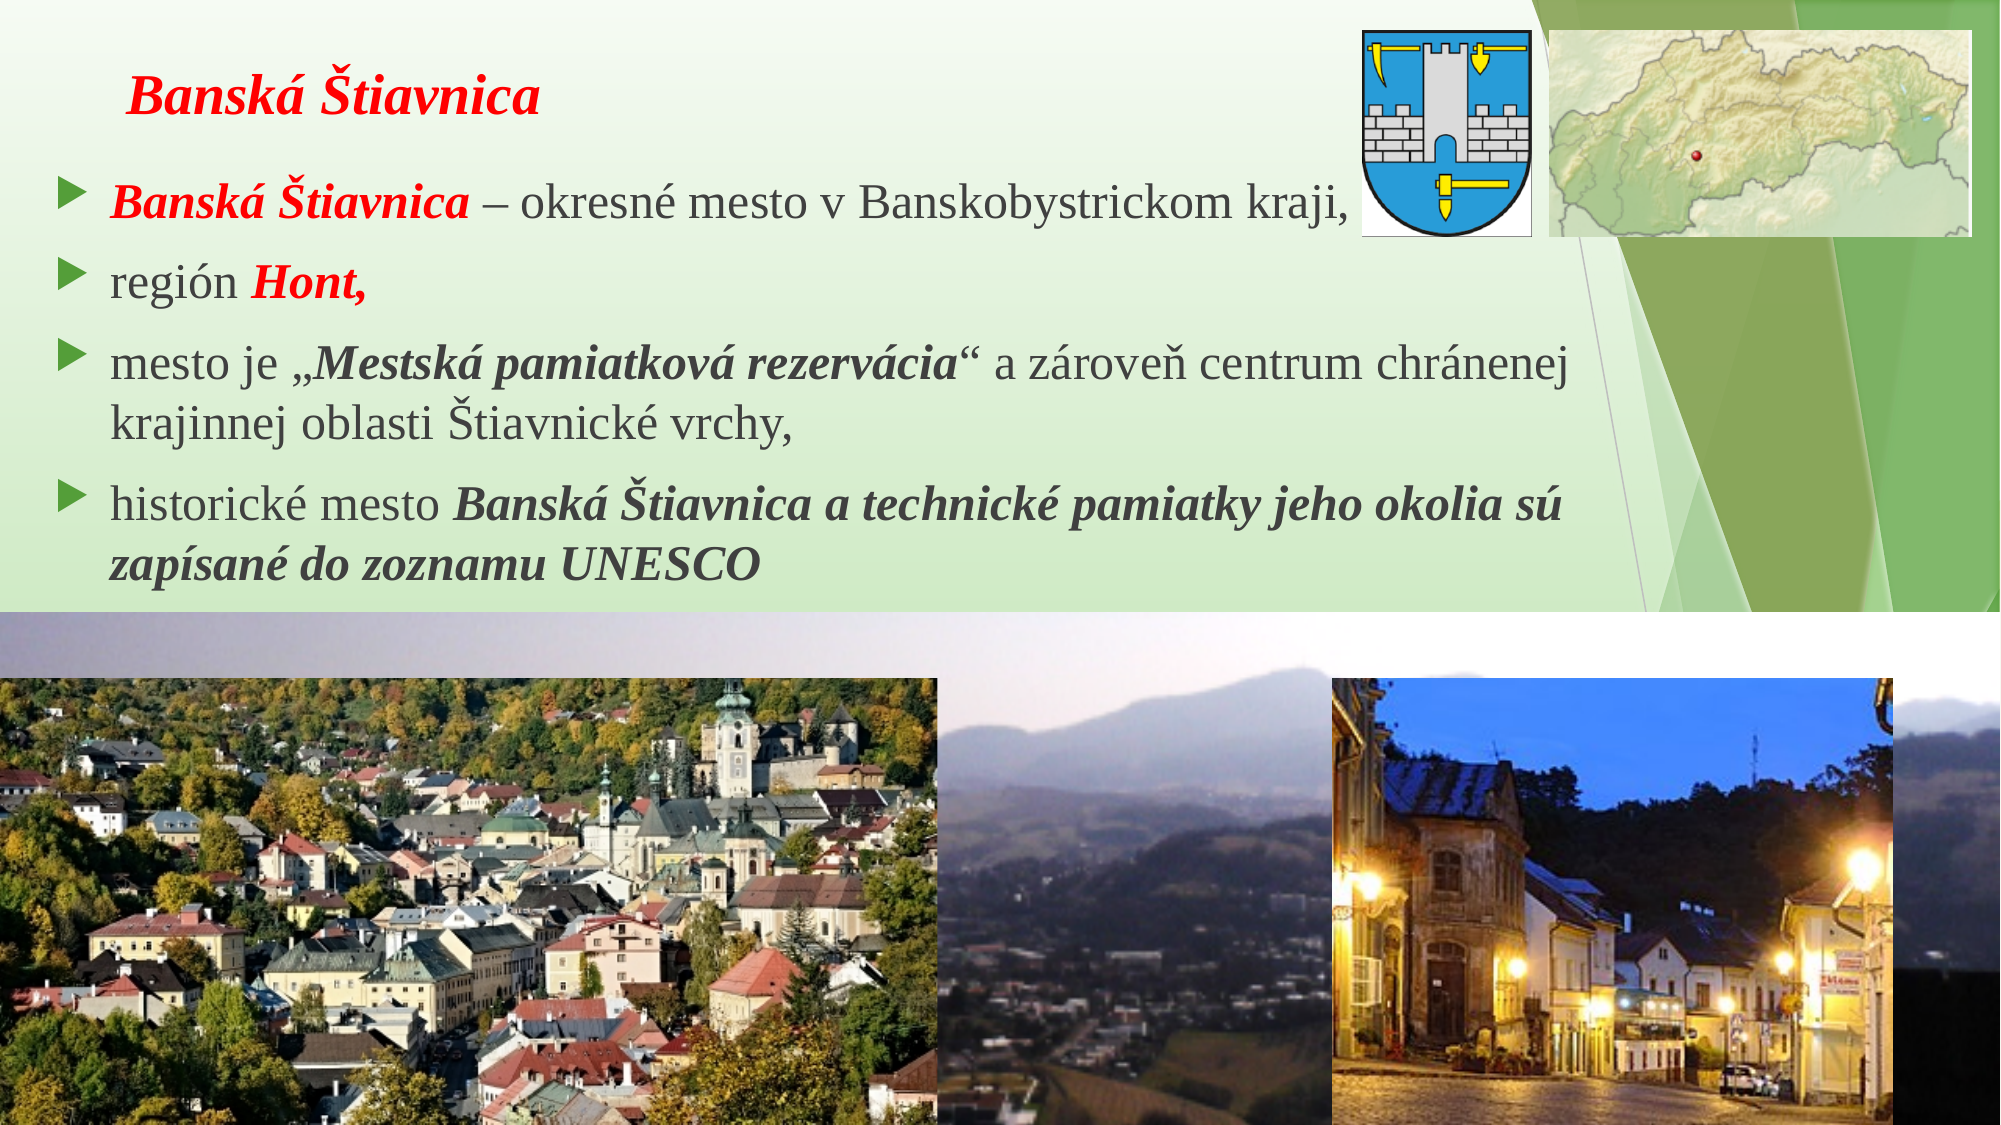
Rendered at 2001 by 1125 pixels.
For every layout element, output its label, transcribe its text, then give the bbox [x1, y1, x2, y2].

picture [0, 612, 2000, 1125]
list Banská Štiavnica – okresné mesto v Banskobystrickom kraji, región Hont, mesto je „Mestská pamiatková rezervácia“ a zároveň centrum chránenej krajinnej oblasti Štiavnické vrchy, historické mesto Banská Štiavnica a technické pamiatky jeho okolia sú zapísané do zoznamu UNESCO [39, 160, 1693, 611]
picture [1549, 29, 1972, 238]
title Banská Štiavnica [111, 49, 641, 160]
picture [1362, 29, 1533, 238]
